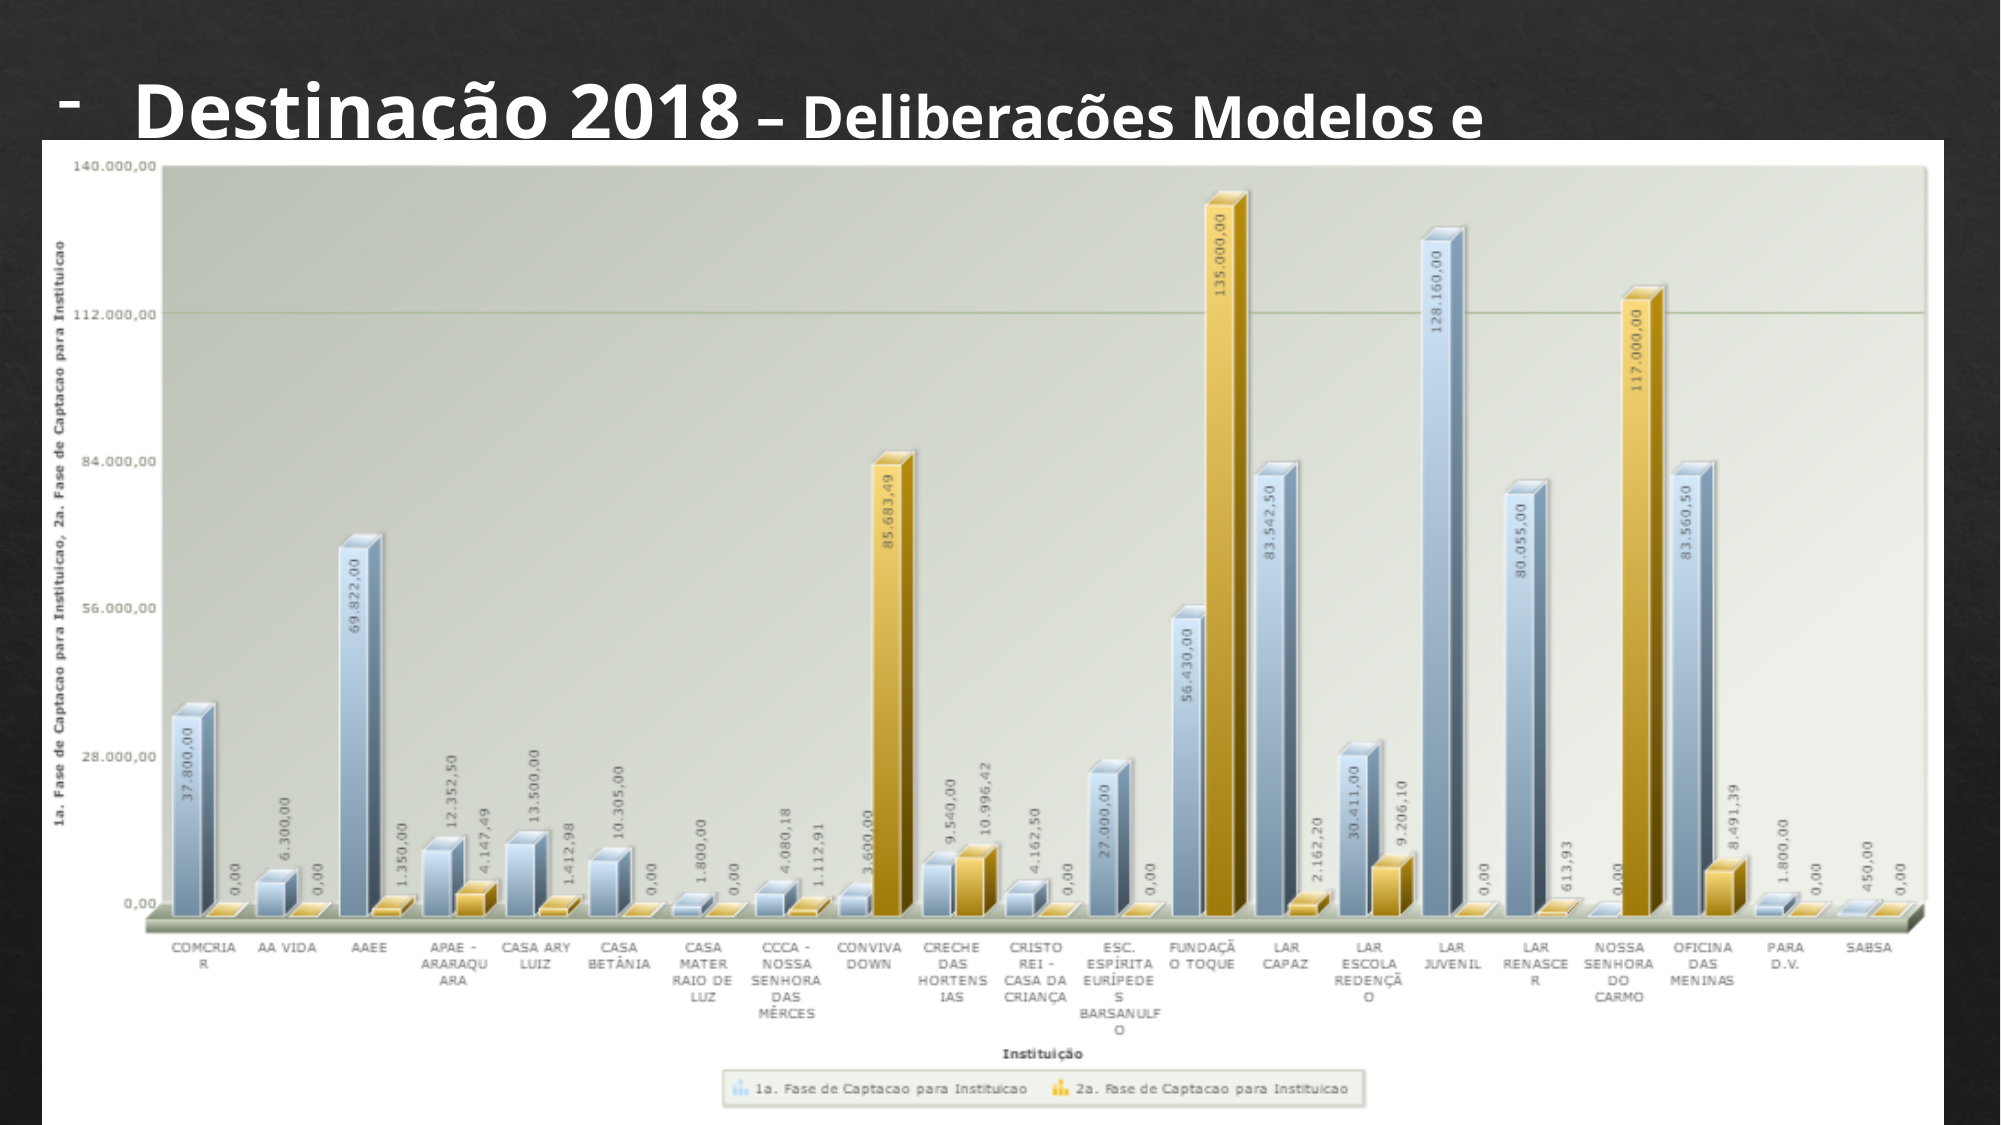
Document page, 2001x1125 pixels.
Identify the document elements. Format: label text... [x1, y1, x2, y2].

picture [42, 140, 1945, 1125]
text_box Destinação 2018 – Deliberações Modelos e Valores [42, 56, 1604, 136]
